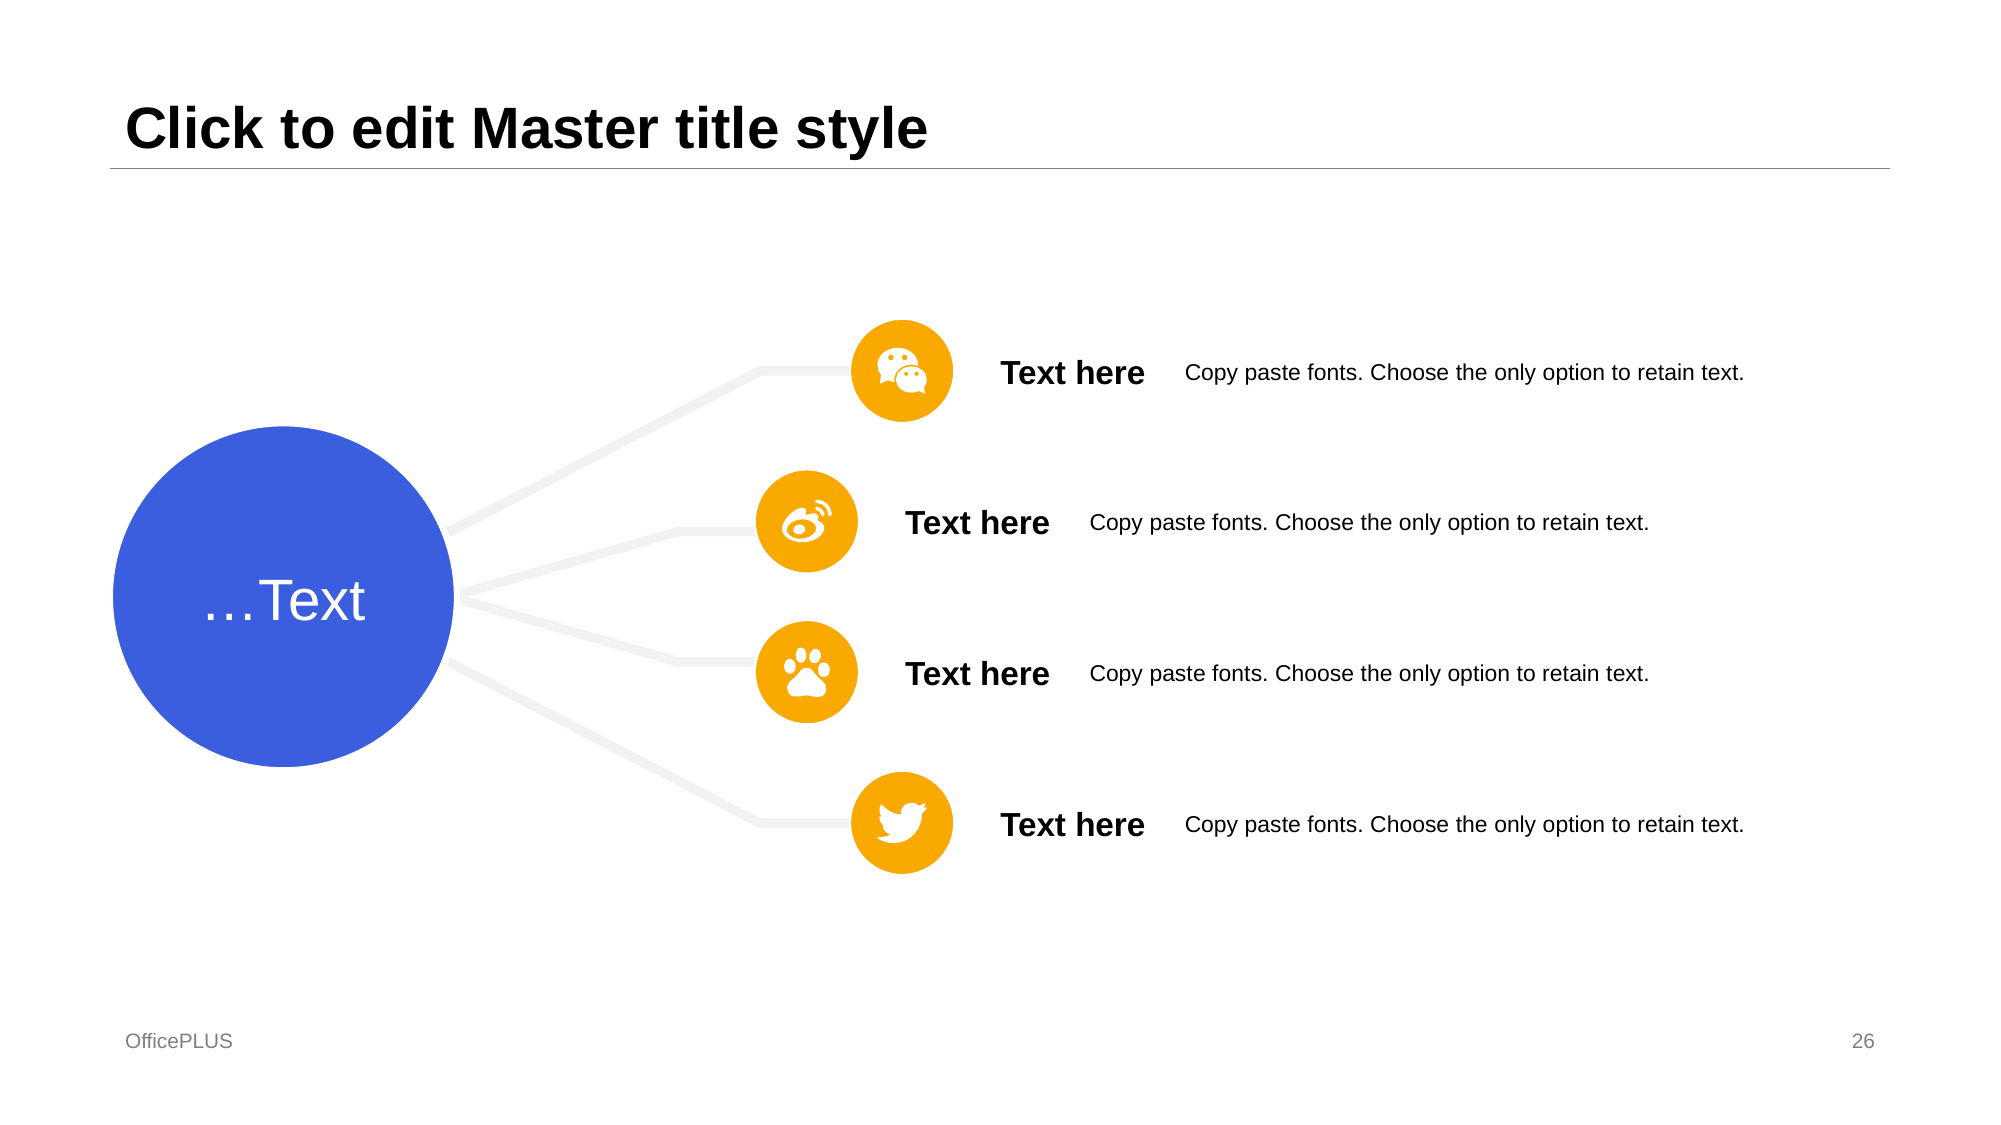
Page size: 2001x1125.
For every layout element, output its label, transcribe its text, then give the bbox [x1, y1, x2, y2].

footer OfficePLUS [109, 1023, 790, 1058]
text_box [109, 318, 1777, 875]
title Click to edit Master title style [109, 0, 1890, 169]
slide_number 26 [1412, 1023, 1890, 1058]
